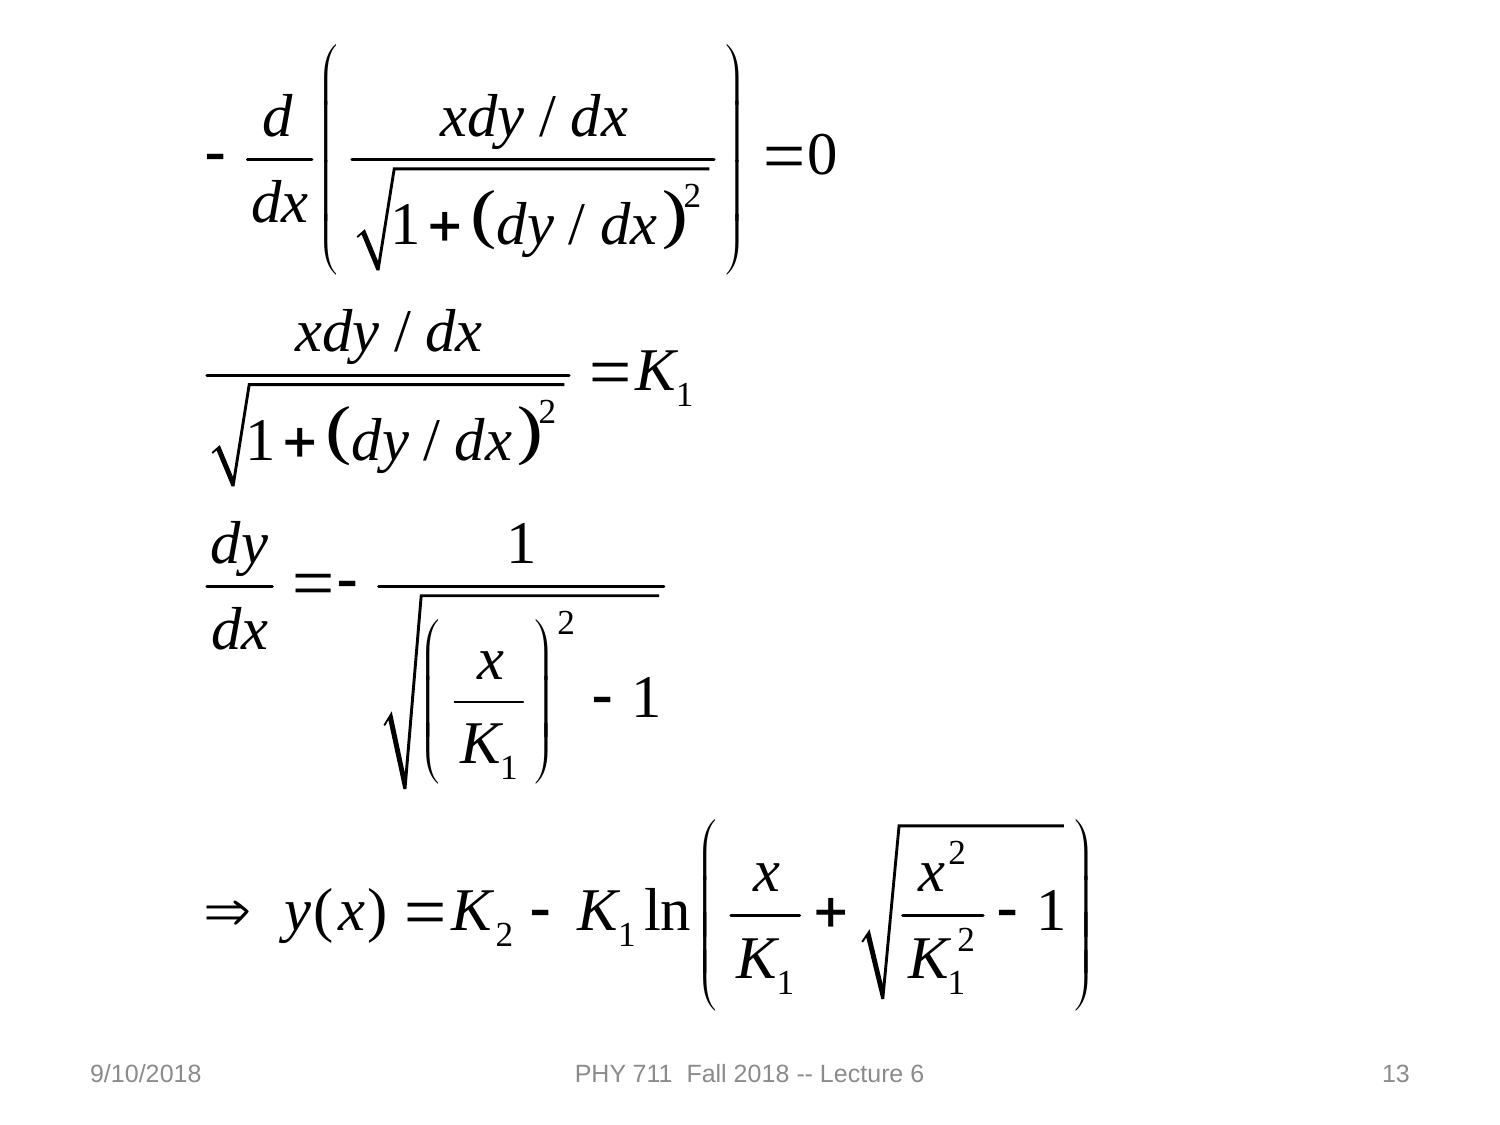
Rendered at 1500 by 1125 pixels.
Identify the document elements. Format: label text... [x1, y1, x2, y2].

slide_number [75, 1042, 425, 1103]
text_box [199, 37, 1101, 1022]
footer PHY 711 Fall 2018 -- Lecture 6 [512, 1042, 988, 1103]
slide_number 13 [1074, 1042, 1425, 1103]
